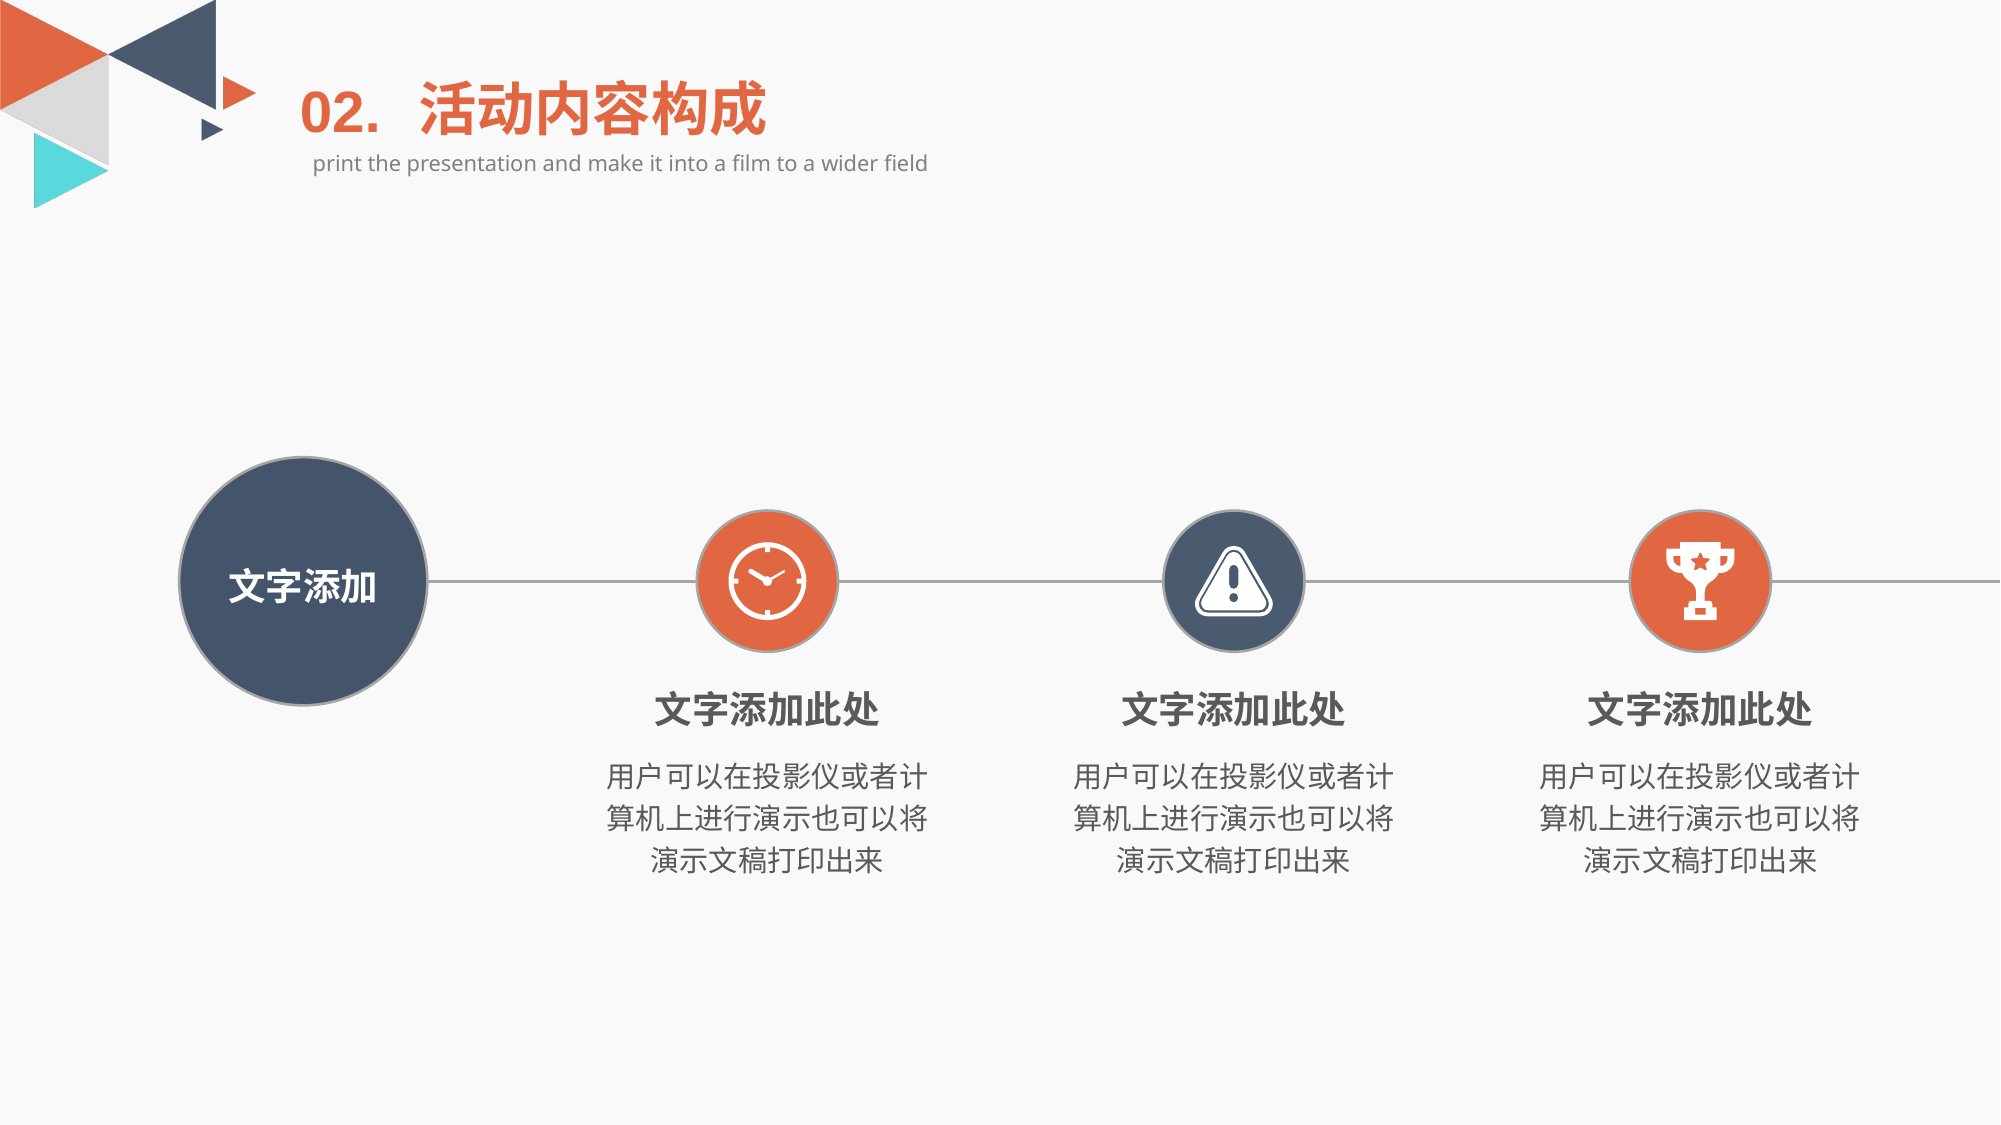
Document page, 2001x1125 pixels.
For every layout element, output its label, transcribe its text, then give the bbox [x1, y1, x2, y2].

text_box [1629, 509, 1772, 581]
text_box [1162, 582, 1306, 653]
picture [1, 0, 256, 232]
text_box [1194, 582, 1274, 617]
text_box [728, 582, 807, 621]
text_box 用户可以在投影仪或者计算机上进行演示也可以将演示文稿打印出来 [583, 744, 952, 885]
text_box [696, 582, 839, 653]
text_box [1205, 545, 1263, 581]
text_box [1665, 541, 1735, 581]
text_box [183, 616, 423, 706]
text_box [1629, 582, 1772, 653]
text_box 用户可以在投影仪或者计算机上进行演示也可以将演示文稿打印出来 [1050, 744, 1418, 885]
text_box [1162, 509, 1306, 581]
text_box 文字添加 [163, 546, 443, 616]
text_box 文字添加此处 [583, 678, 952, 739]
text_box 文字添加此处 [1516, 678, 1885, 739]
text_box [292, 64, 1022, 182]
text_box [183, 456, 423, 546]
text_box [727, 541, 807, 581]
text_box [696, 509, 839, 581]
text_box 用户可以在投影仪或者计算机上进行演示也可以将演示文稿打印出来 [1516, 744, 1885, 885]
text_box 文字添加此处 [1050, 678, 1418, 739]
text_box [1683, 582, 1718, 621]
